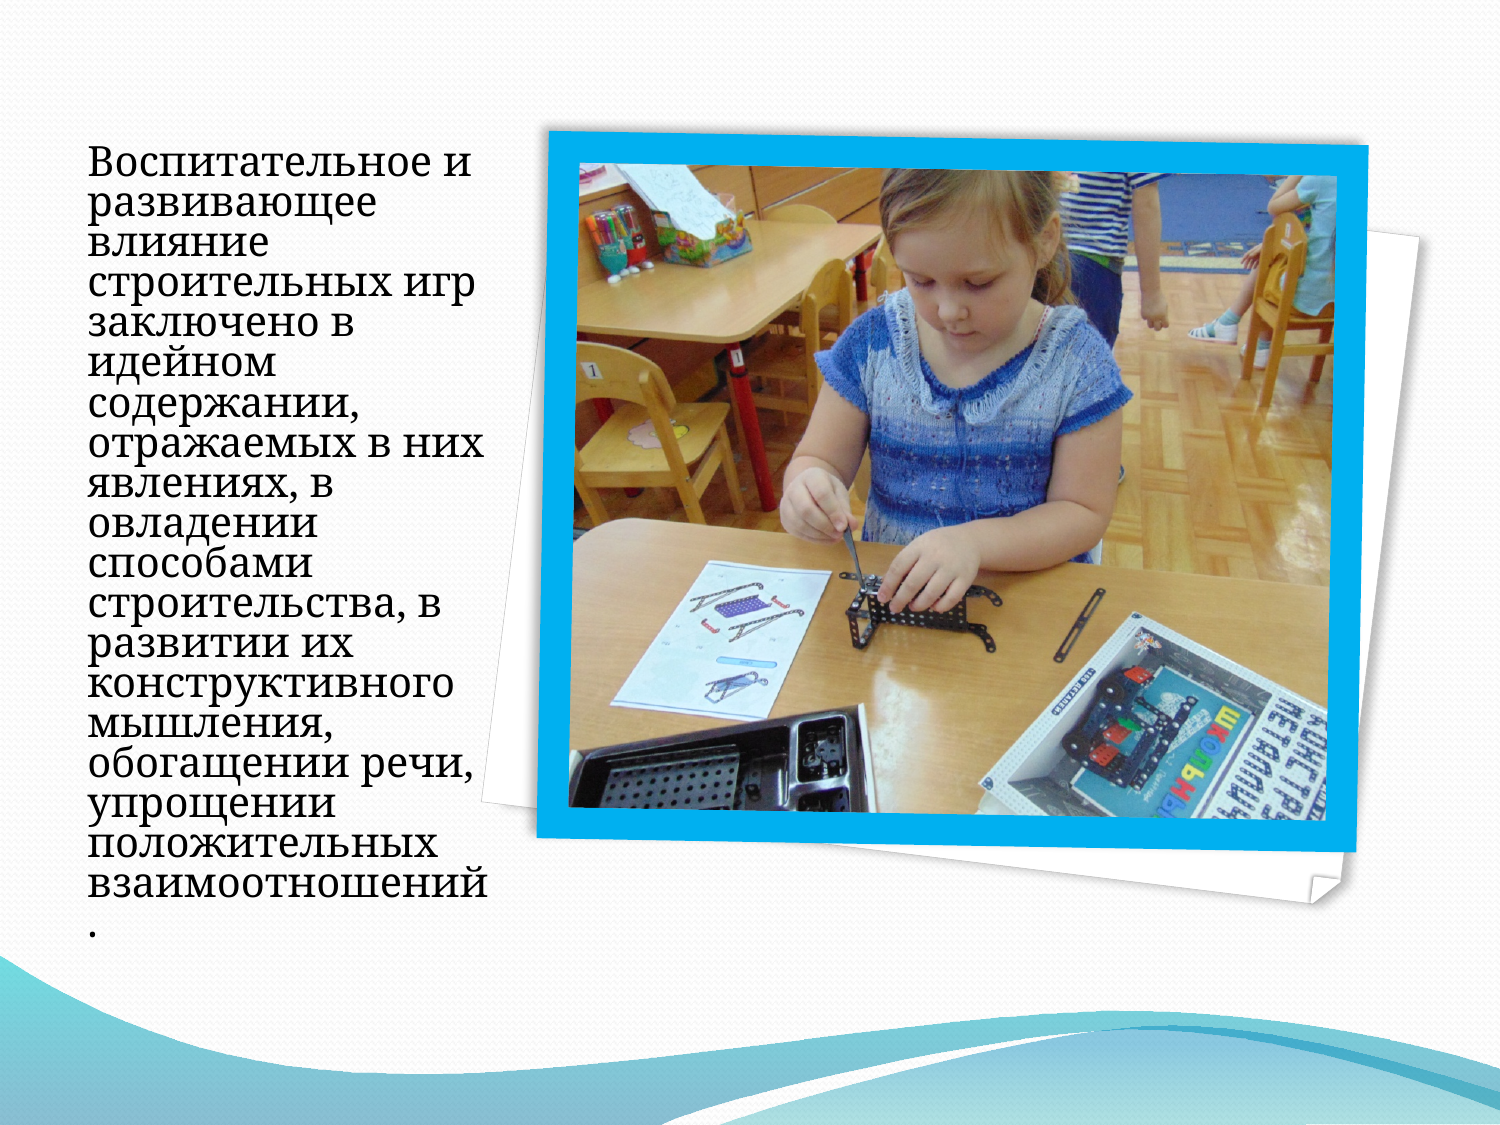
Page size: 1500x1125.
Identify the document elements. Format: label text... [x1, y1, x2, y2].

picture [573, 163, 1332, 815]
list Воспитательное и развивающее влияние строительных игр заключено в идейном содержании, отражаемых в них явлениях, в овладении способами строительства, в развитии их конструктивного мышления, обогащении речи, упрощении положительных взаимоотношений. [76, 137, 502, 976]
